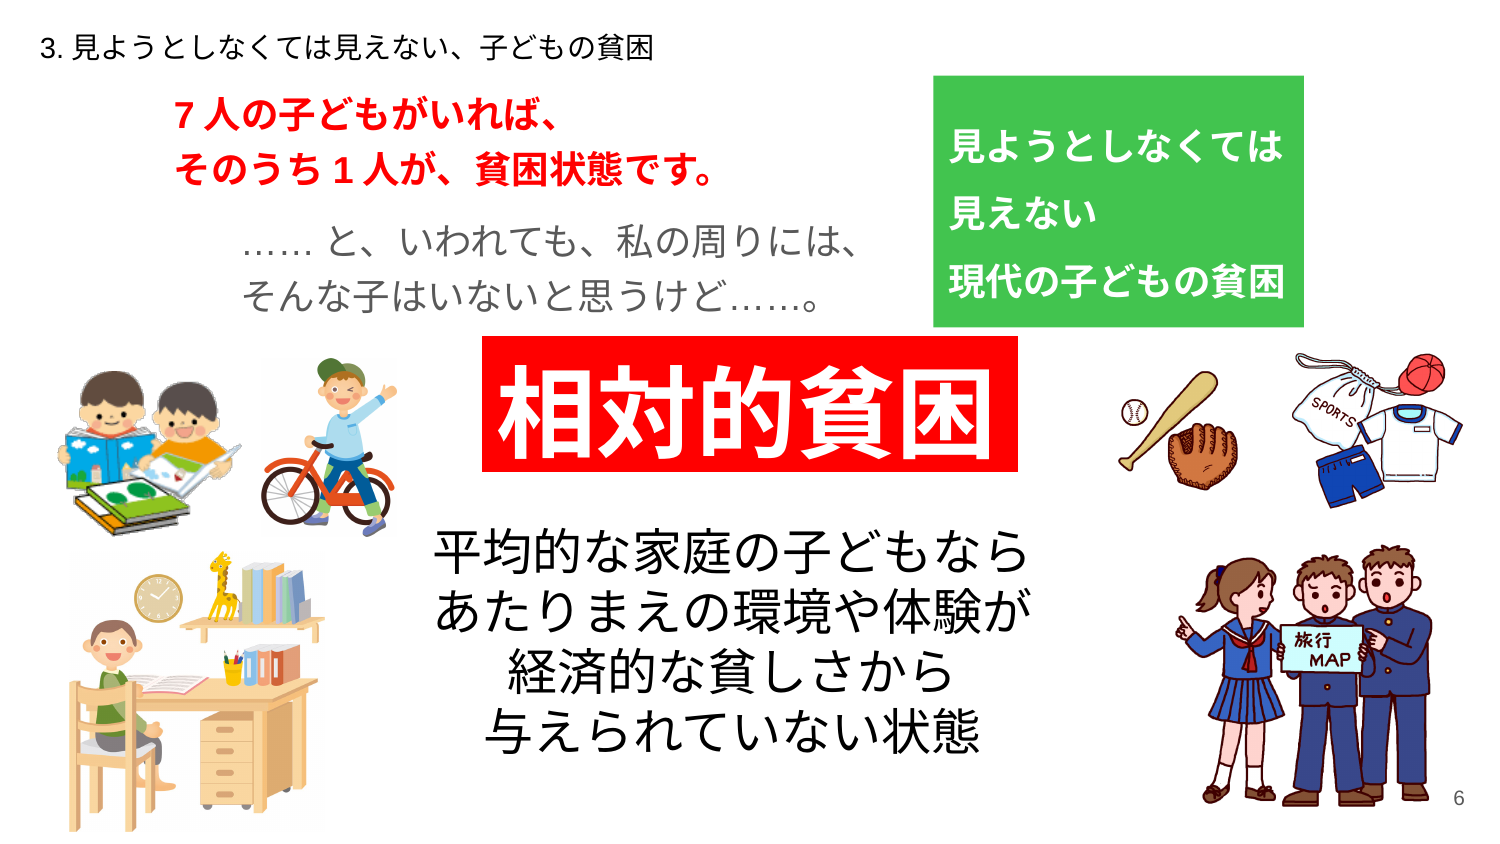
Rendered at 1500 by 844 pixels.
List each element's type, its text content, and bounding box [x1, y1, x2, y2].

list ……と、いわれても、私の周りには、 そんな子はいないと思うけど……。 [149, 202, 934, 341]
picture [1165, 537, 1442, 814]
text_box 相対的貧困 [481, 335, 1019, 474]
picture [56, 371, 243, 538]
picture [69, 551, 325, 832]
picture [260, 358, 397, 538]
title 見ようとしなくては 見えない 現代の子どもの貧困 [933, 75, 1304, 328]
text_box 3.見ようとしなくては見えない、子どもの貧困 [24, 11, 914, 77]
picture [1288, 341, 1468, 521]
slide_number ‹#› [1389, 764, 1480, 830]
picture [1103, 356, 1253, 506]
list 7人の子どもがいれば、 そのうち1人が、貧困状態です。 [158, 77, 874, 202]
text_box 平均的な家庭の子どもなら あたりまえの環境や体験が 経済的な貧しさから 与えられていない状態 [213, 505, 1252, 715]
